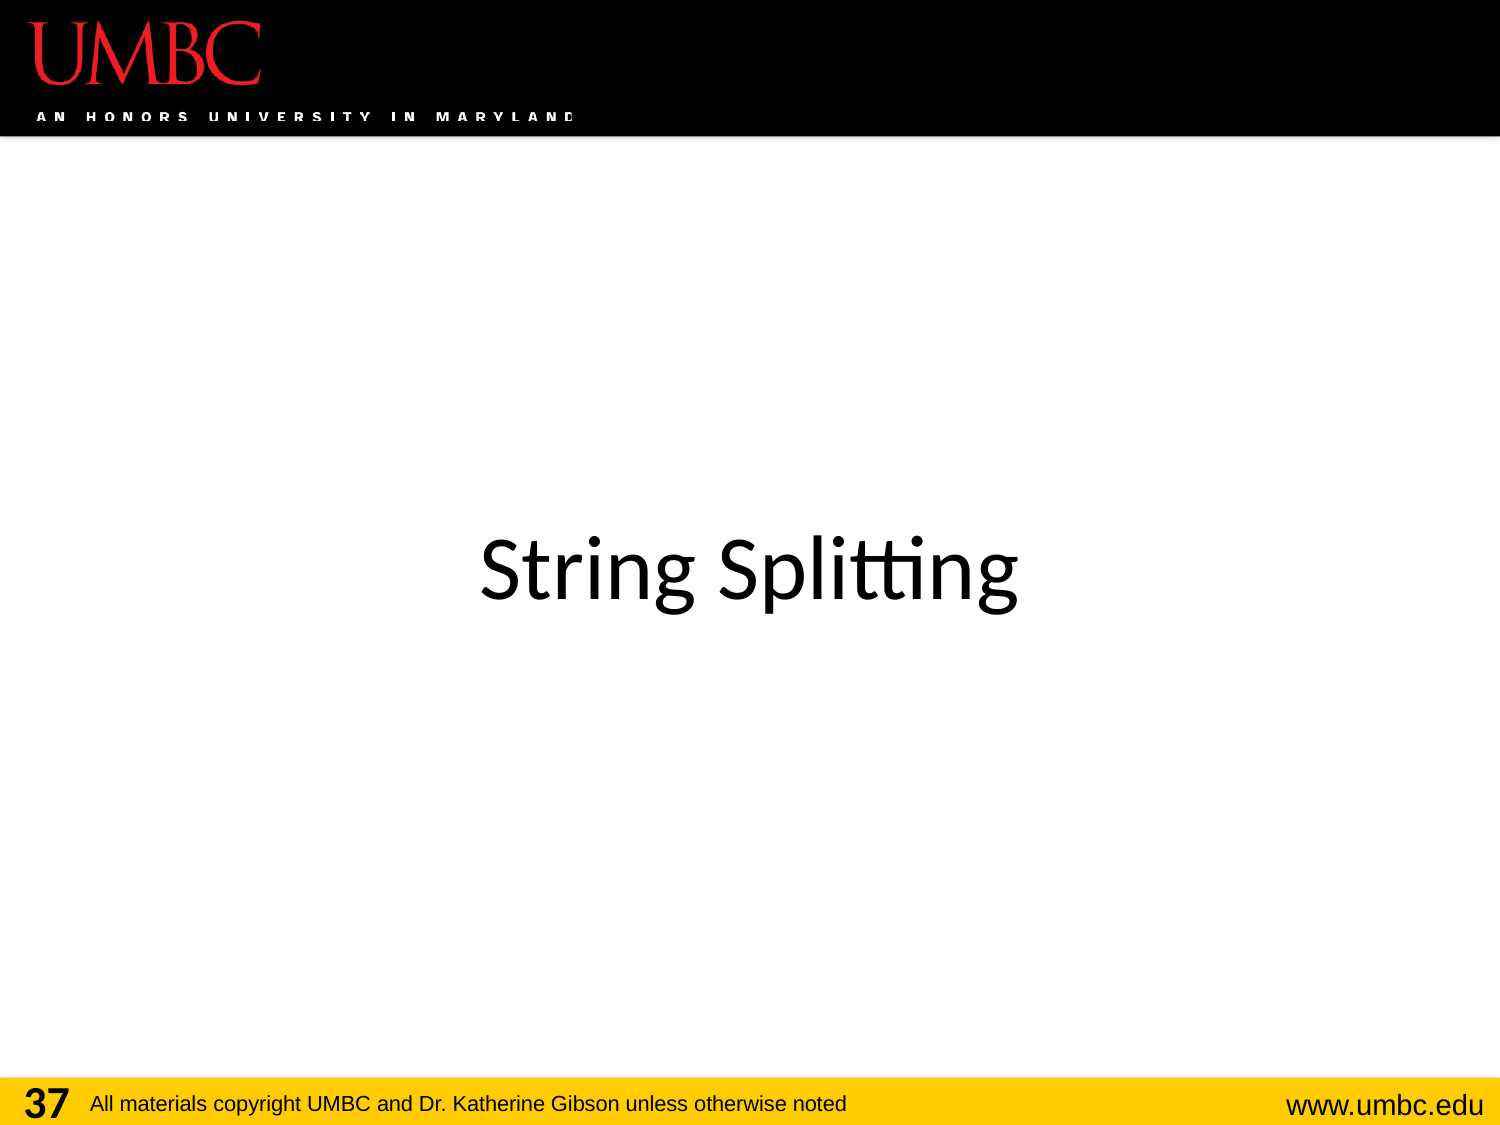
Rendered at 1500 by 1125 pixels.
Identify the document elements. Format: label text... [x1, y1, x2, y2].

title String Splitting [112, 441, 1388, 683]
slide_number 37 [0, 1065, 94, 1125]
